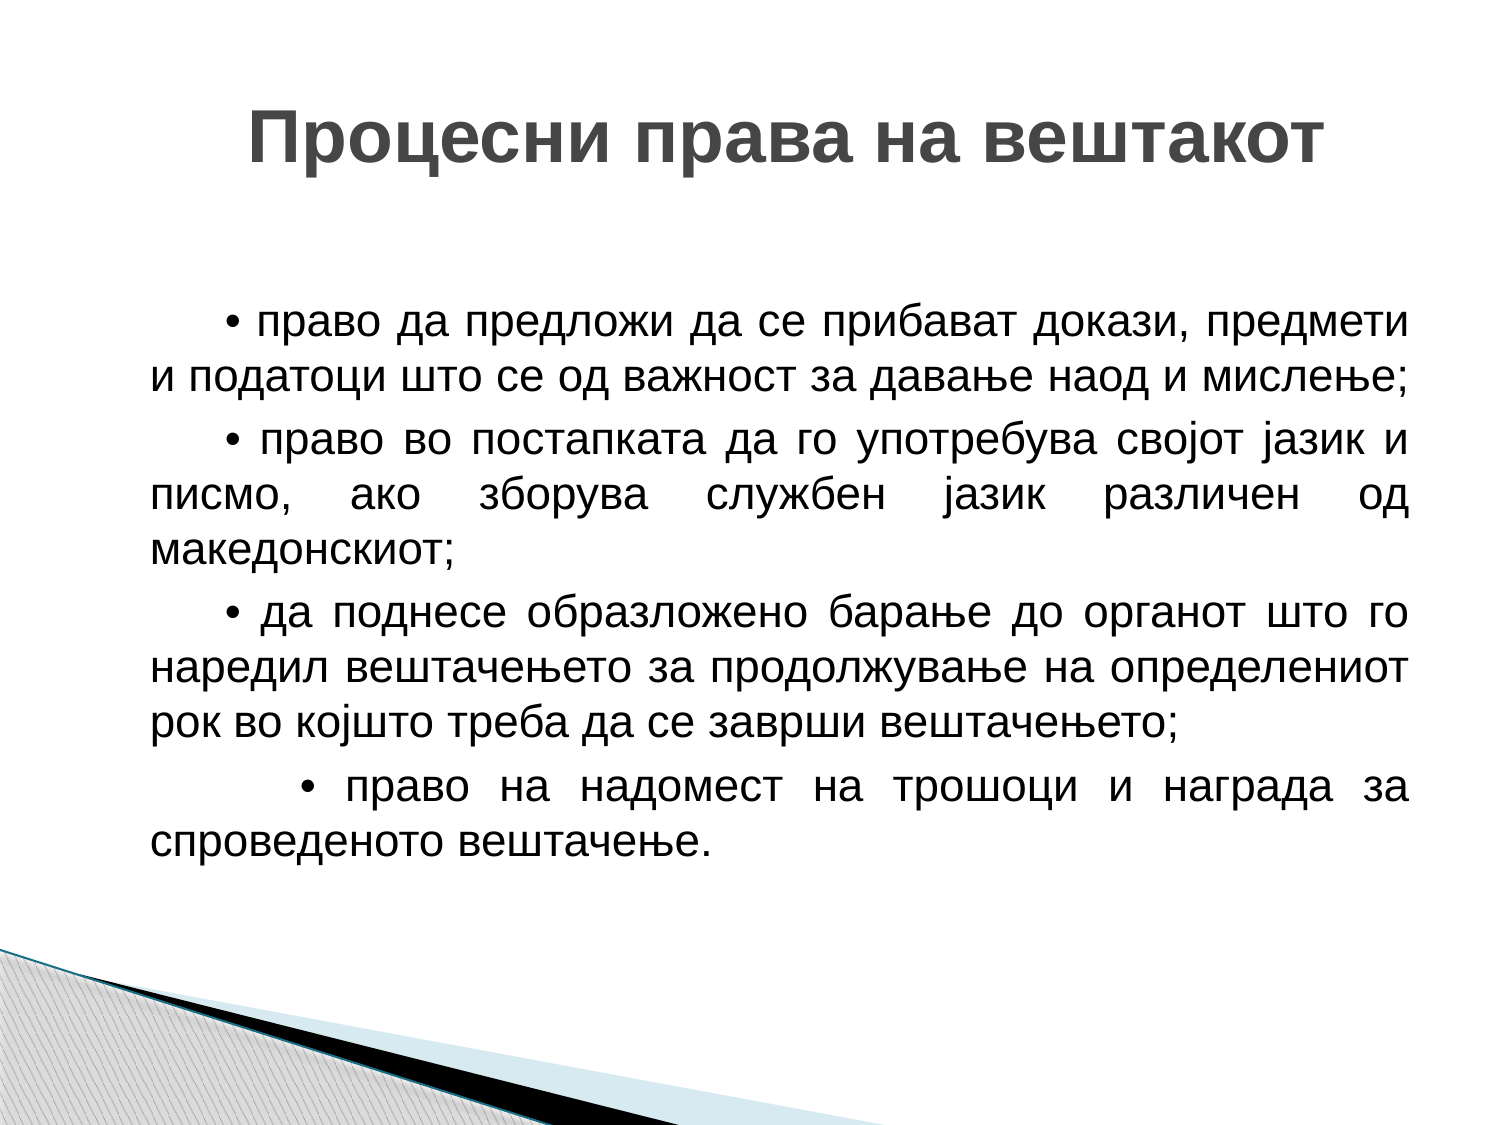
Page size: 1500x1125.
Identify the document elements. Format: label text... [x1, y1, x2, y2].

title Процесни права на вештакот [75, 45, 1425, 220]
list • право да предложи да се прибават докази, предмети и податоци што се од важност за давање наод и мислење; • право во постапката да го употребува својот јазик и писмо, ако зборува службен јазик различен од македонскиот; • да поднесе образложено барање до органот што го наредил вештачењето за продолжување на определениот рок во којшто треба да се заврши вештачењето; • право на надомест на трошоци и награда за спроведеното вештачење. [75, 220, 1425, 1047]
